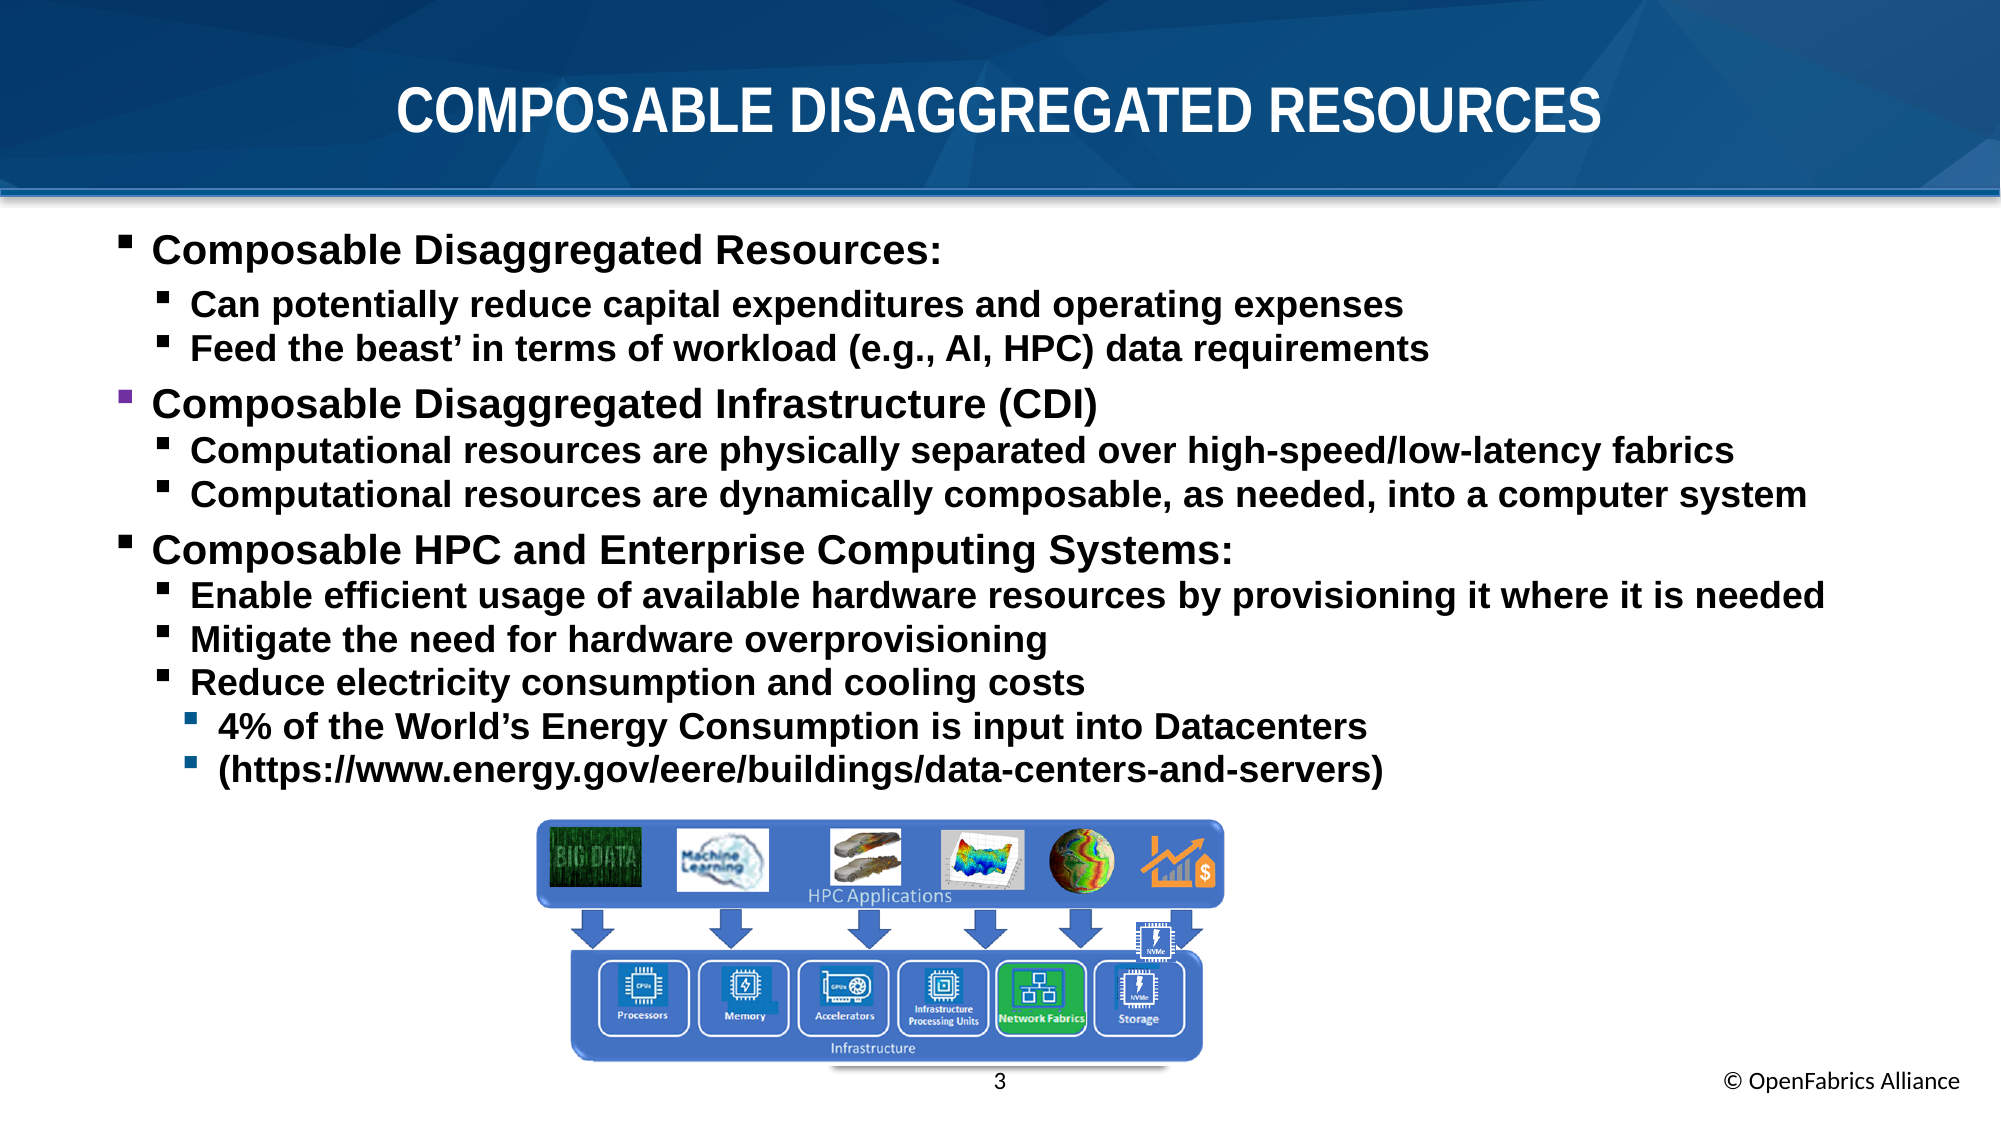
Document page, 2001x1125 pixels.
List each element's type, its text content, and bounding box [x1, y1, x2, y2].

picture [0, 0, 2000, 188]
footer © OpenFabrics Alliance [1300, 1050, 1976, 1110]
list Composable Disaggregated Resources: Can potentially reduce capital expenditures and operating expenses Feed the beast’ in terms of workload (e.g., AI, HPC) data requirements Composable Disaggregated Infrastructure (CDI) Computational resources are physically separated over high-speed/low-latency fabrics Computational resources are dynamically composable, as needed, into a computer system Composable HPC and Enterprise Computing Systems: Enable efficient usage of available hardware resources by provisioning it where it is needed Mitigate the need for hardware overprovisioning Reduce electricity consumption and cooling costs 4% of the World’s Energy Consumption is input into Datacenters (https://www.energy.gov/eere/buildings/data-centers-and-servers) [99, 215, 1900, 1005]
picture [535, 818, 1226, 1066]
slide_number 3 [774, 1073, 1225, 1110]
title Composable disaggregated resources [99, 72, 1900, 142]
